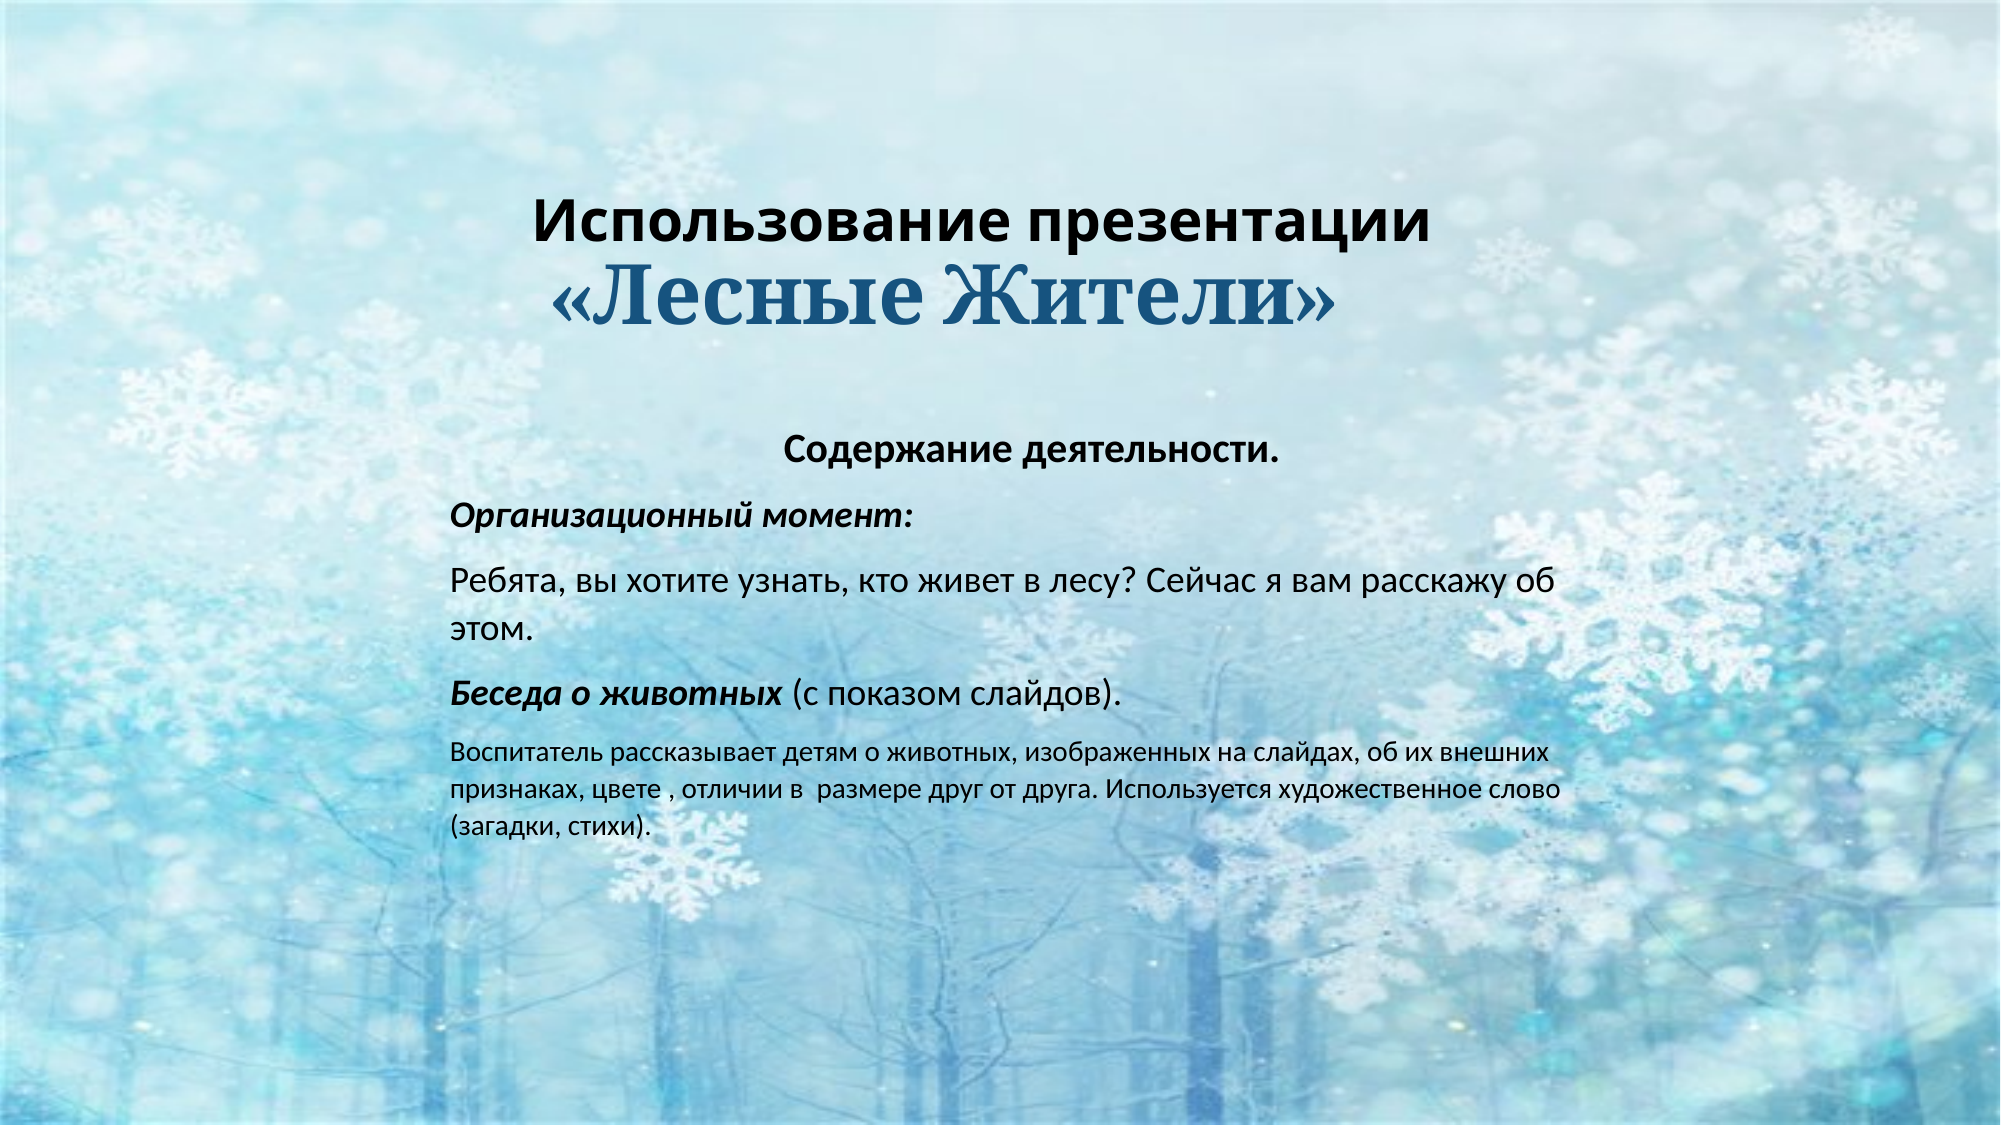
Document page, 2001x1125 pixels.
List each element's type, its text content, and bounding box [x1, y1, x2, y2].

text_box Содержание деятельности. Организационный момент: Ребята, вы хотите узнать, кто живет в лесу? Сейчас я вам расскажу об этом. Беседа о животных (с показом слайдов). Воспитатель рассказывает детям о животных, изображенных на слайдах, об их внешних признаках, цвете , отличии в размере друг от друга. Используется художественное слово (загадки, стихи). [435, 409, 1630, 849]
title Использование презентации «Лесные Жители» [516, 156, 1481, 371]
picture [0, 0, 2001, 1125]
